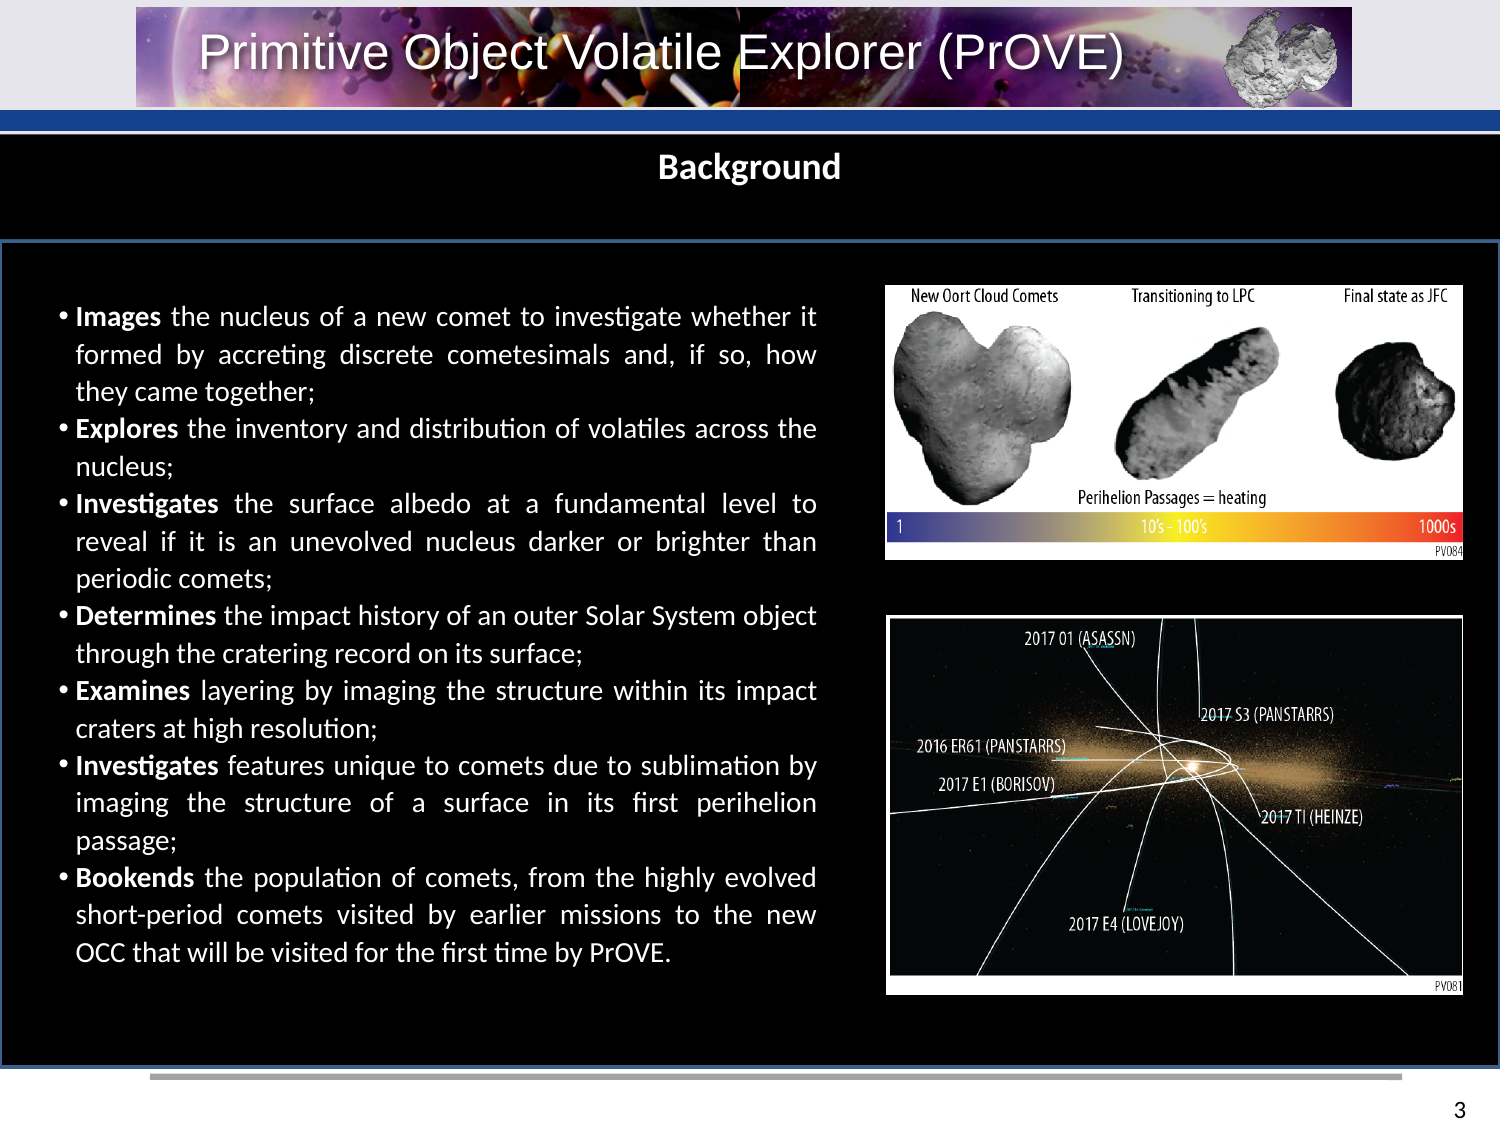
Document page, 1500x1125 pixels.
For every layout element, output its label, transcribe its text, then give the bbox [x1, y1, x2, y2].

text_box Images the nucleus of a new comet to investigate whether it formed by accreting discrete cometesimals and, if so, how they came together; Explores the inventory and distribution of volatiles across the nucleus; Investigates the surface albedo at a fundamental level to reveal if it is an unevolved nucleus darker or brighter than periodic comets; Determines the impact history of an outer Solar System object through the cratering record on its surface; Examines layering by imaging the structure within its impact craters at high resolution; Investigates features unique to comets due to sublimation by imaging the structure of a surface in its first perihelion passage; Bookends the population of comets, from the highly evolved short-period comets visited by earlier missions to the new OCC that will be visited for the first time by PrOVE. [43, 287, 833, 976]
picture [136, 7, 740, 107]
picture [1199, 0, 1362, 129]
text_box [0, 240, 1500, 1069]
picture [886, 615, 1463, 995]
text_box Background [0, 134, 1500, 240]
picture [884, 285, 1463, 561]
